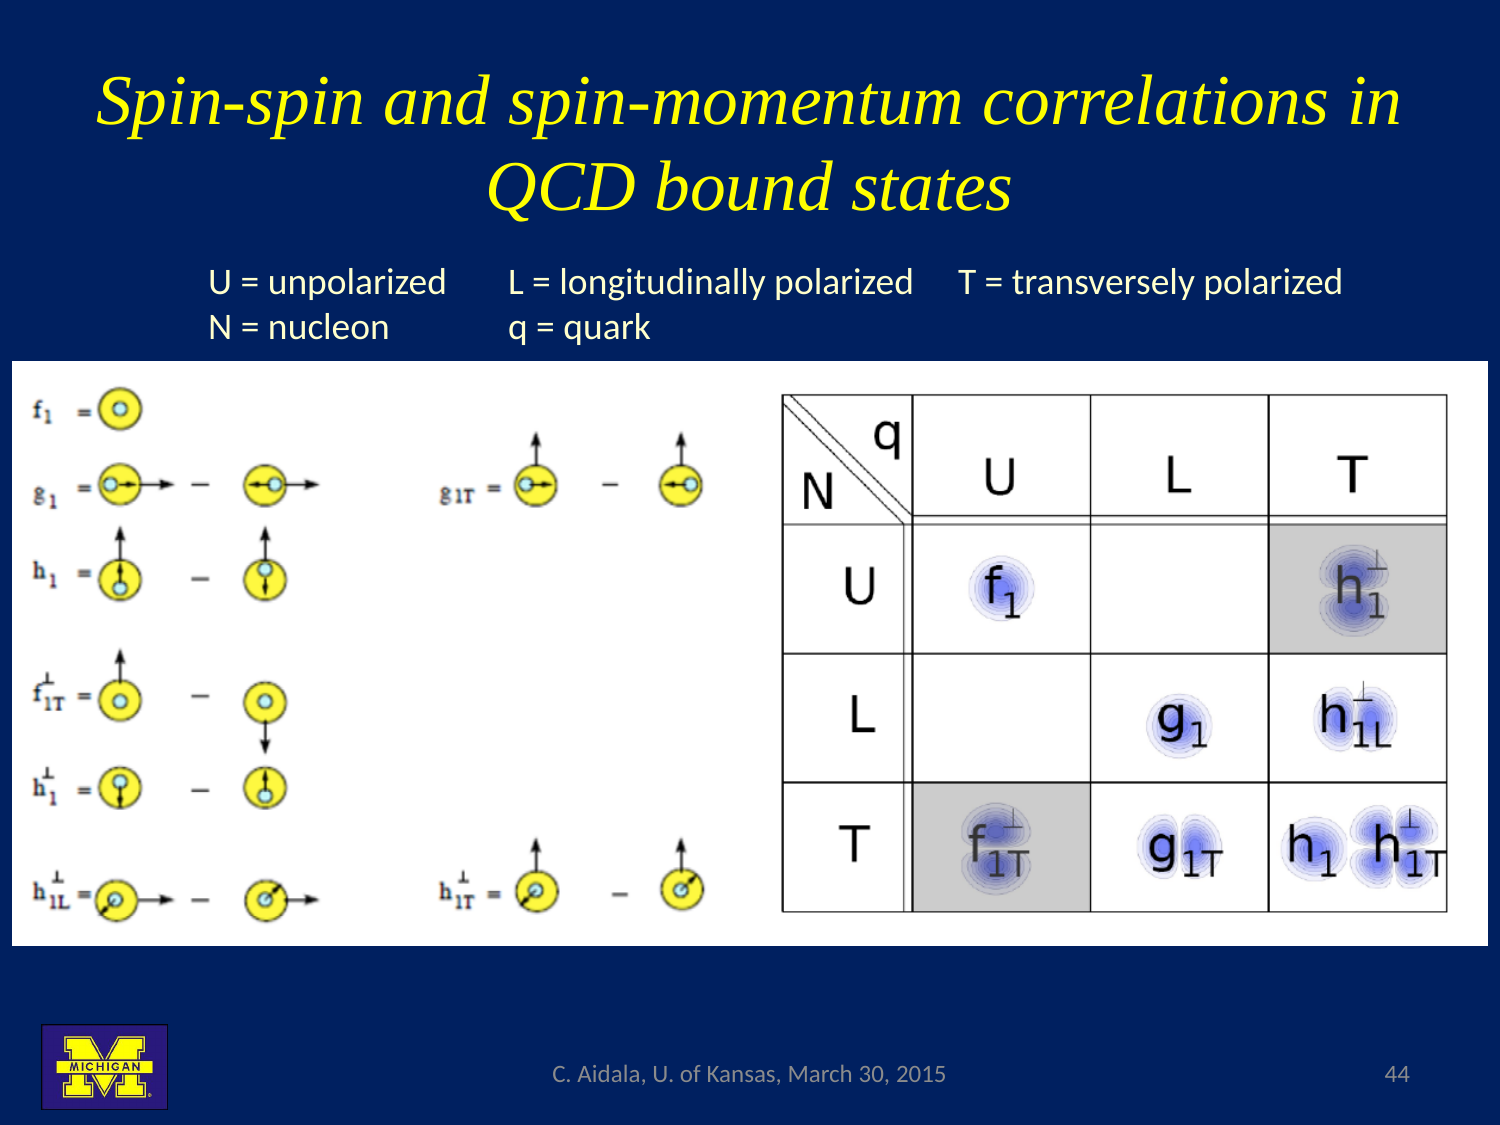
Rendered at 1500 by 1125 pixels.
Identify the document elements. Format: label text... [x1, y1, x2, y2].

title Spin-spin and spin-momentum correlations in QCD bound states [75, 45, 1425, 233]
slide_number 44 [1074, 1042, 1425, 1103]
picture [12, 361, 1488, 946]
picture [41, 1024, 168, 1110]
text_box U = unpolarized L = longitudinally polarized T = transversely polarized N = nucleon q = quark [193, 249, 1359, 355]
footer C. Aidala, U. of Kansas, March 30, 2015 [512, 1042, 988, 1103]
